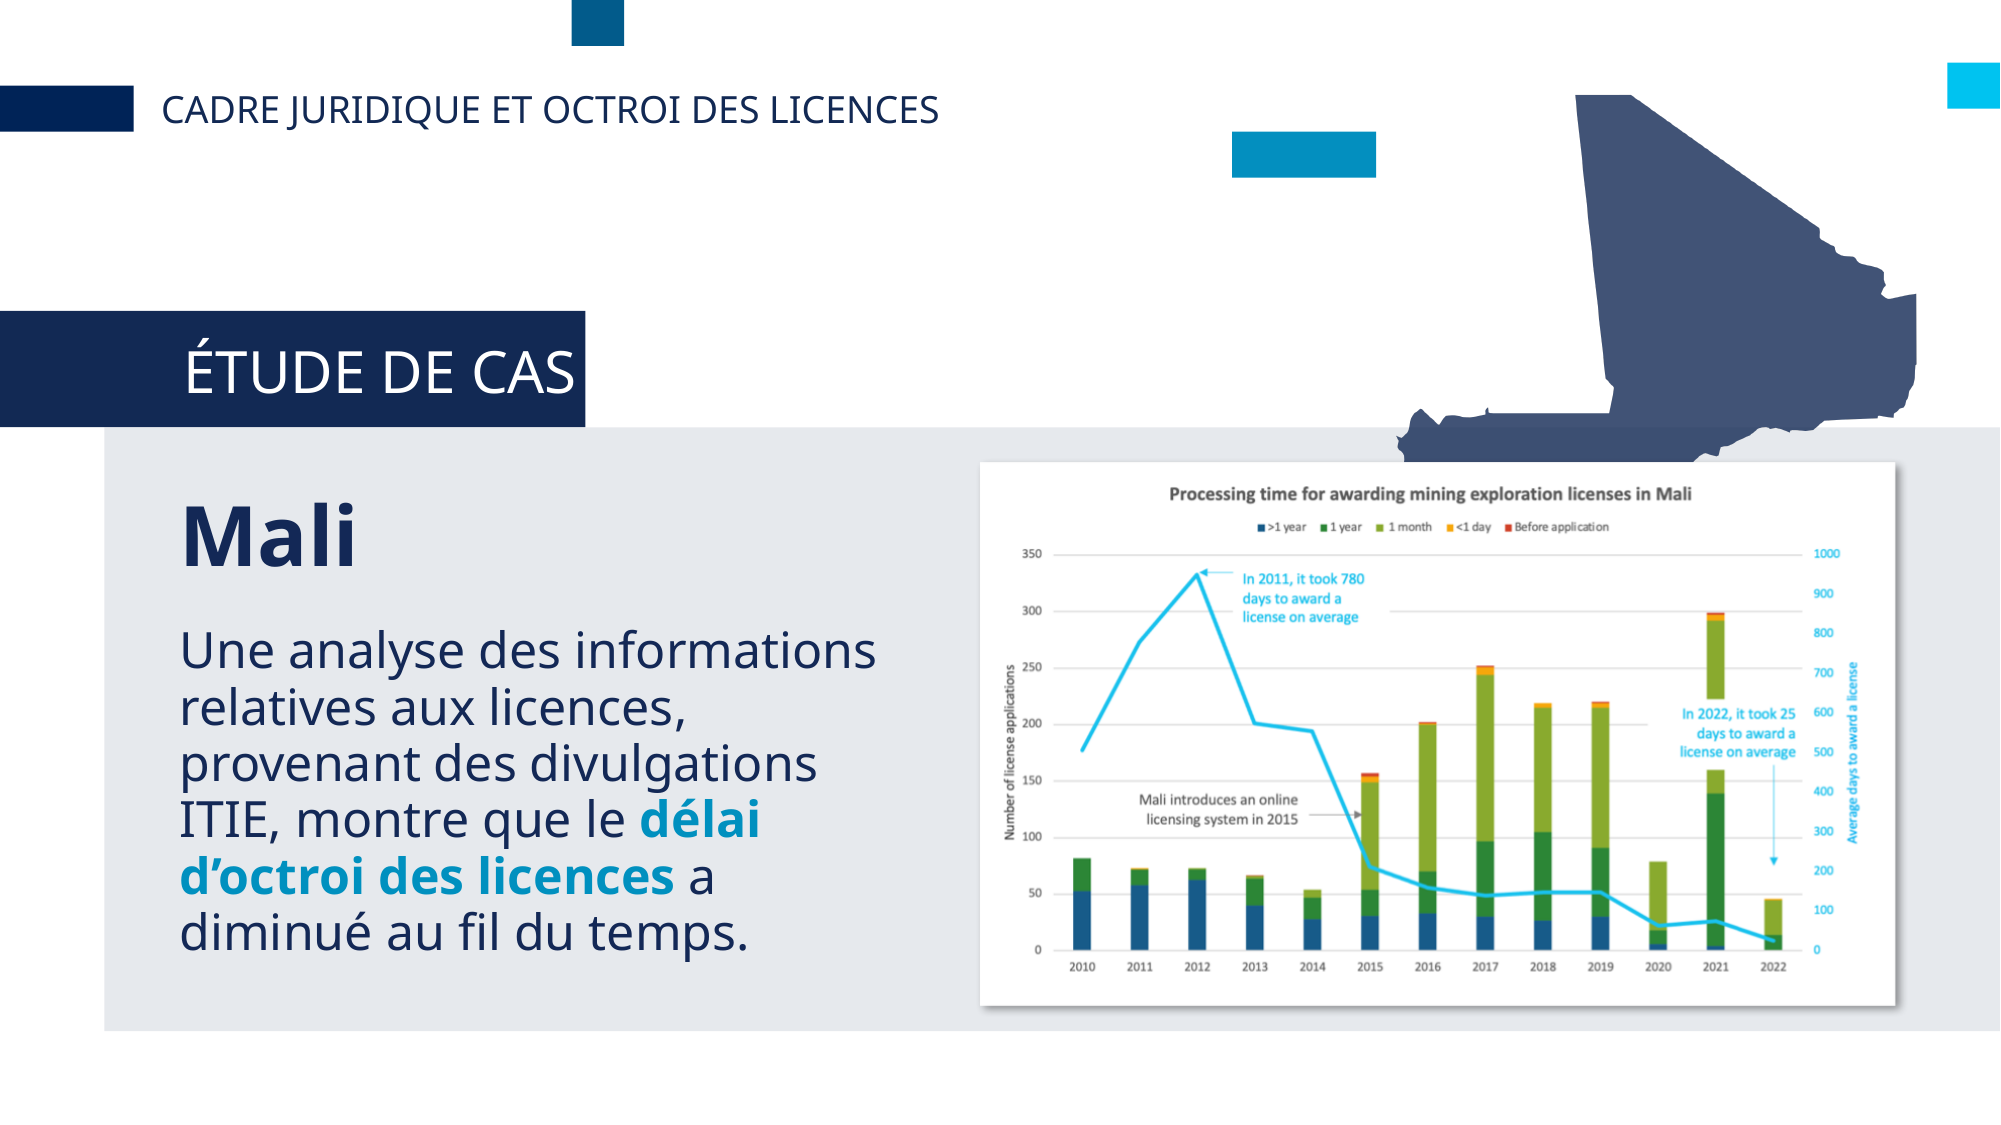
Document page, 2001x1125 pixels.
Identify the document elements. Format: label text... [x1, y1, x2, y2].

picture [979, 68, 1930, 1010]
list CADRE JURIDIQUE ET OCTROI DES LICENCES [145, 82, 1028, 150]
list Mali [164, 487, 977, 638]
list Une analyse des informations relatives aux licences, provenant des divulgations ITIE, montre que le délai d’octroi des licences a diminué au fil du temps. [164, 616, 896, 767]
list ÉTUDE DE CAS [168, 333, 1235, 428]
